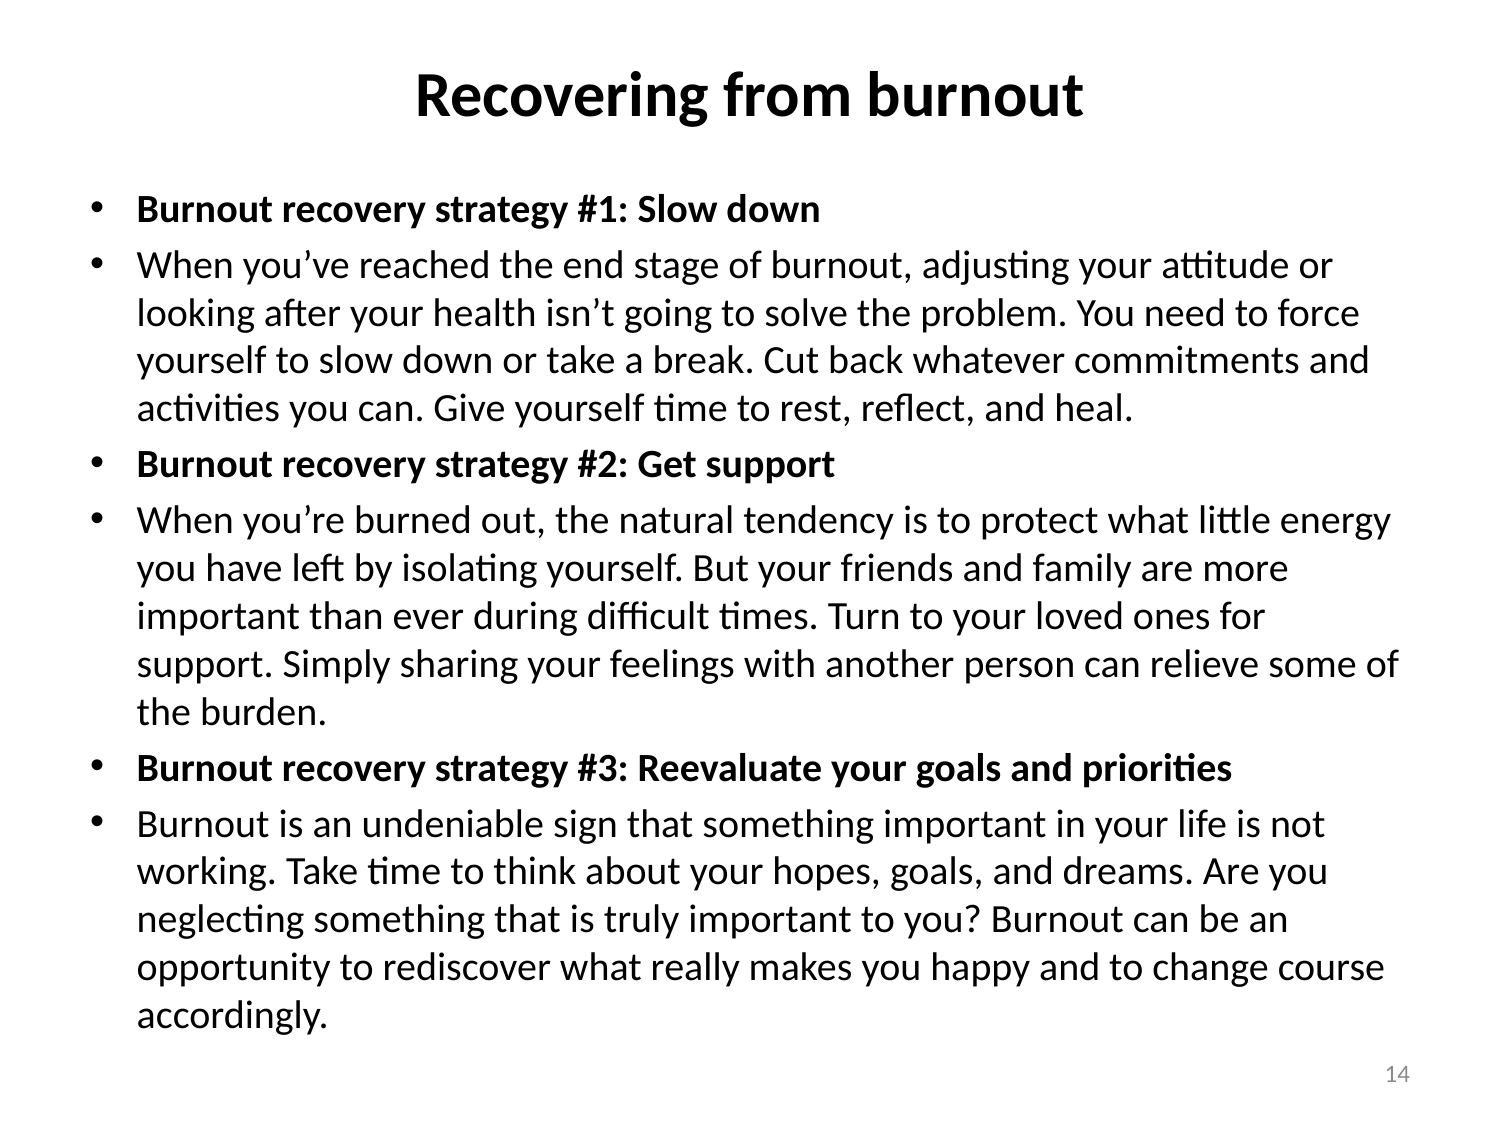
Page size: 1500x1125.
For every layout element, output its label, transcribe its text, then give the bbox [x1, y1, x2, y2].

title Recovering from burnout [75, 45, 1425, 138]
list Burnout recovery strategy #1: Slow down When you’ve reached the end stage of burnout, adjusting your attitude or looking after your health isn’t going to solve the problem. You need to force yourself to slow down or take a break. Cut back whatever commitments and activities you can. Give yourself time to rest, reflect, and heal. Burnout recovery strategy #2: Get support When you’re burned out, the natural tendency is to protect what little energy you have left by isolating yourself. But your friends and family are more important than ever during difficult times. Turn to your loved ones for support. Simply sharing your feelings with another person can relieve some of the burden. Burnout recovery strategy #3: Reevaluate your goals and priorities Burnout is an undeniable sign that something important in your life is not working. Take time to think about your hopes, goals, and dreams. Are you neglecting something that is truly important to you? Burnout can be an opportunity to rediscover what really makes you happy and to change course accordingly. [75, 174, 1425, 1125]
slide_number 14 [1074, 1042, 1425, 1103]
